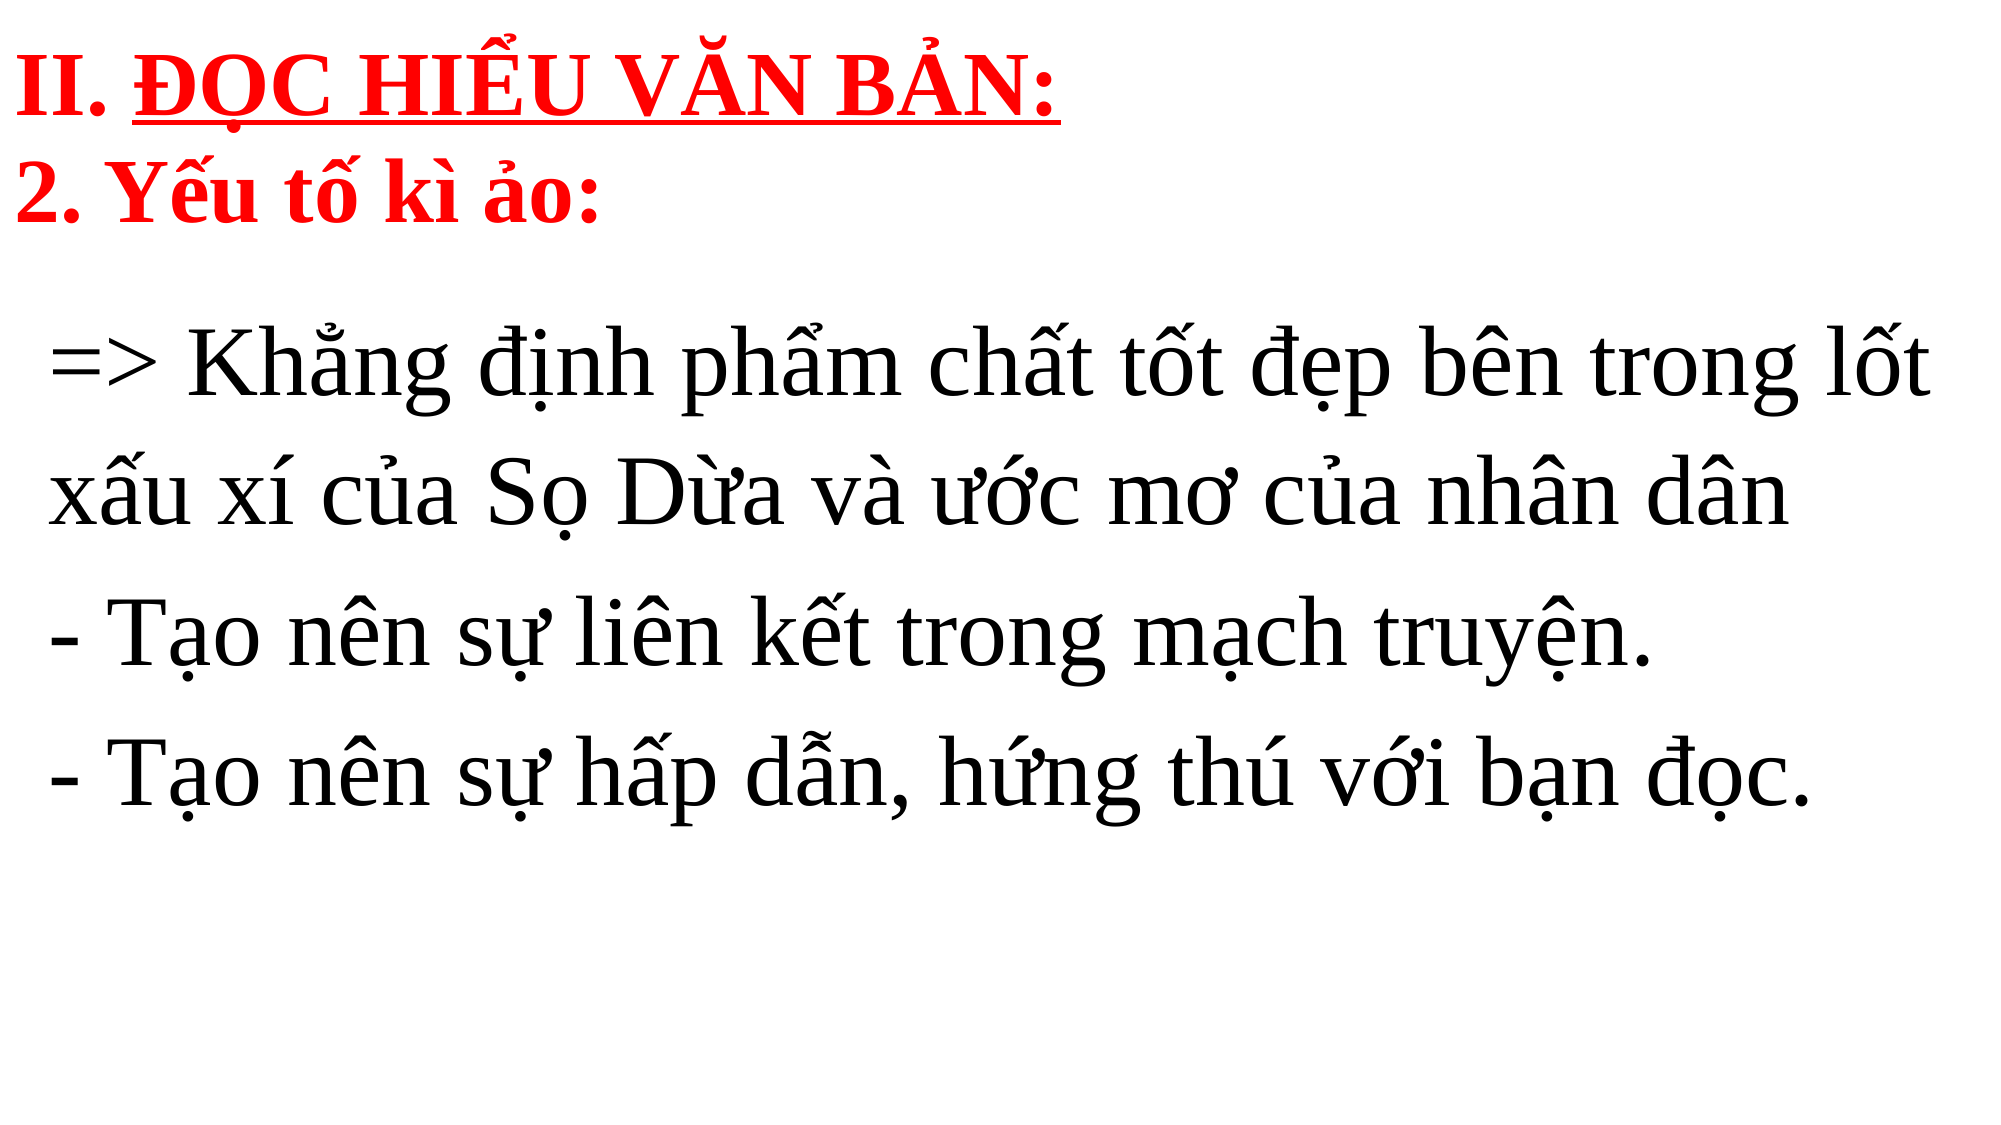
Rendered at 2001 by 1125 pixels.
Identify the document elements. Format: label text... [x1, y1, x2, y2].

text_box II. ĐỌC HIỂU VĂN BẢN: [0, 0, 1386, 142]
text_box => Khẳng định phẩm chất tốt đẹp bên trong lốt xấu xí của Sọ Dừa và ước mơ của nhân dân - Tạo nên sự liên kết trong mạch truyện. - Tạo nên sự hấp dẫn, hứng thú với bạn đọc. [33, 280, 2000, 894]
text_box 2. Yếu tố kì ảo: [0, 123, 832, 249]
